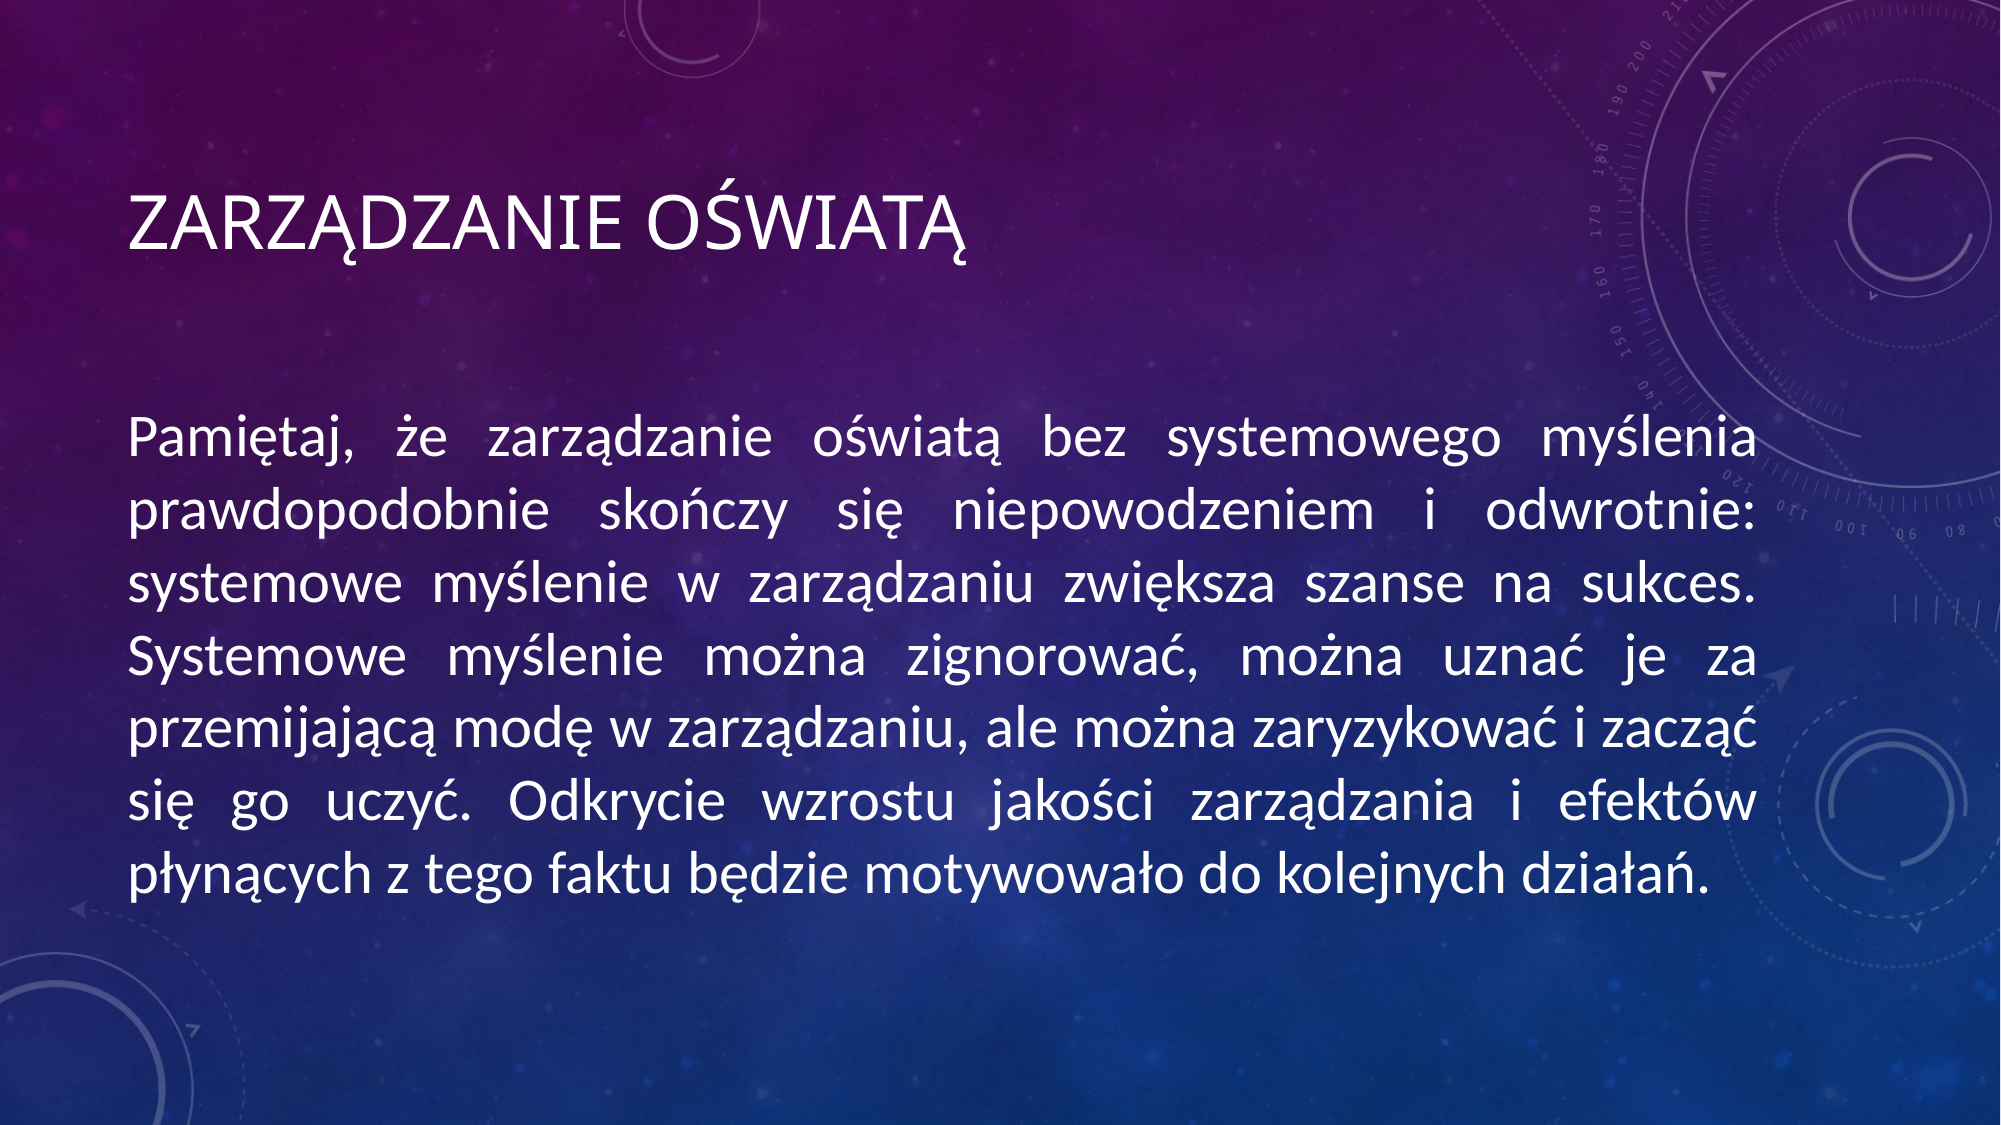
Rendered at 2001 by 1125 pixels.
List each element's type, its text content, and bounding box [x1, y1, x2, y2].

list Pamiętaj, że zarządzanie oświatą bez systemowego myślenia prawdopodobnie skończy się niepowodzeniem i odwrotnie: systemowe myślenie w zarządzaniu zwiększa szanse na sukces. Systemowe myślenie można zignorować, można uznać je za przemijającą modę w zarządzaniu, ale można zaryzykować i zacząć się go uczyć. Odkrycie wzrostu jakości zarządzania i efektów płynących z tego faktu będzie motywowało do kolejnych działań. [112, 351, 1775, 950]
title Zarządzanie oświatą [112, 99, 1775, 339]
picture [0, 0, 2001, 1125]
